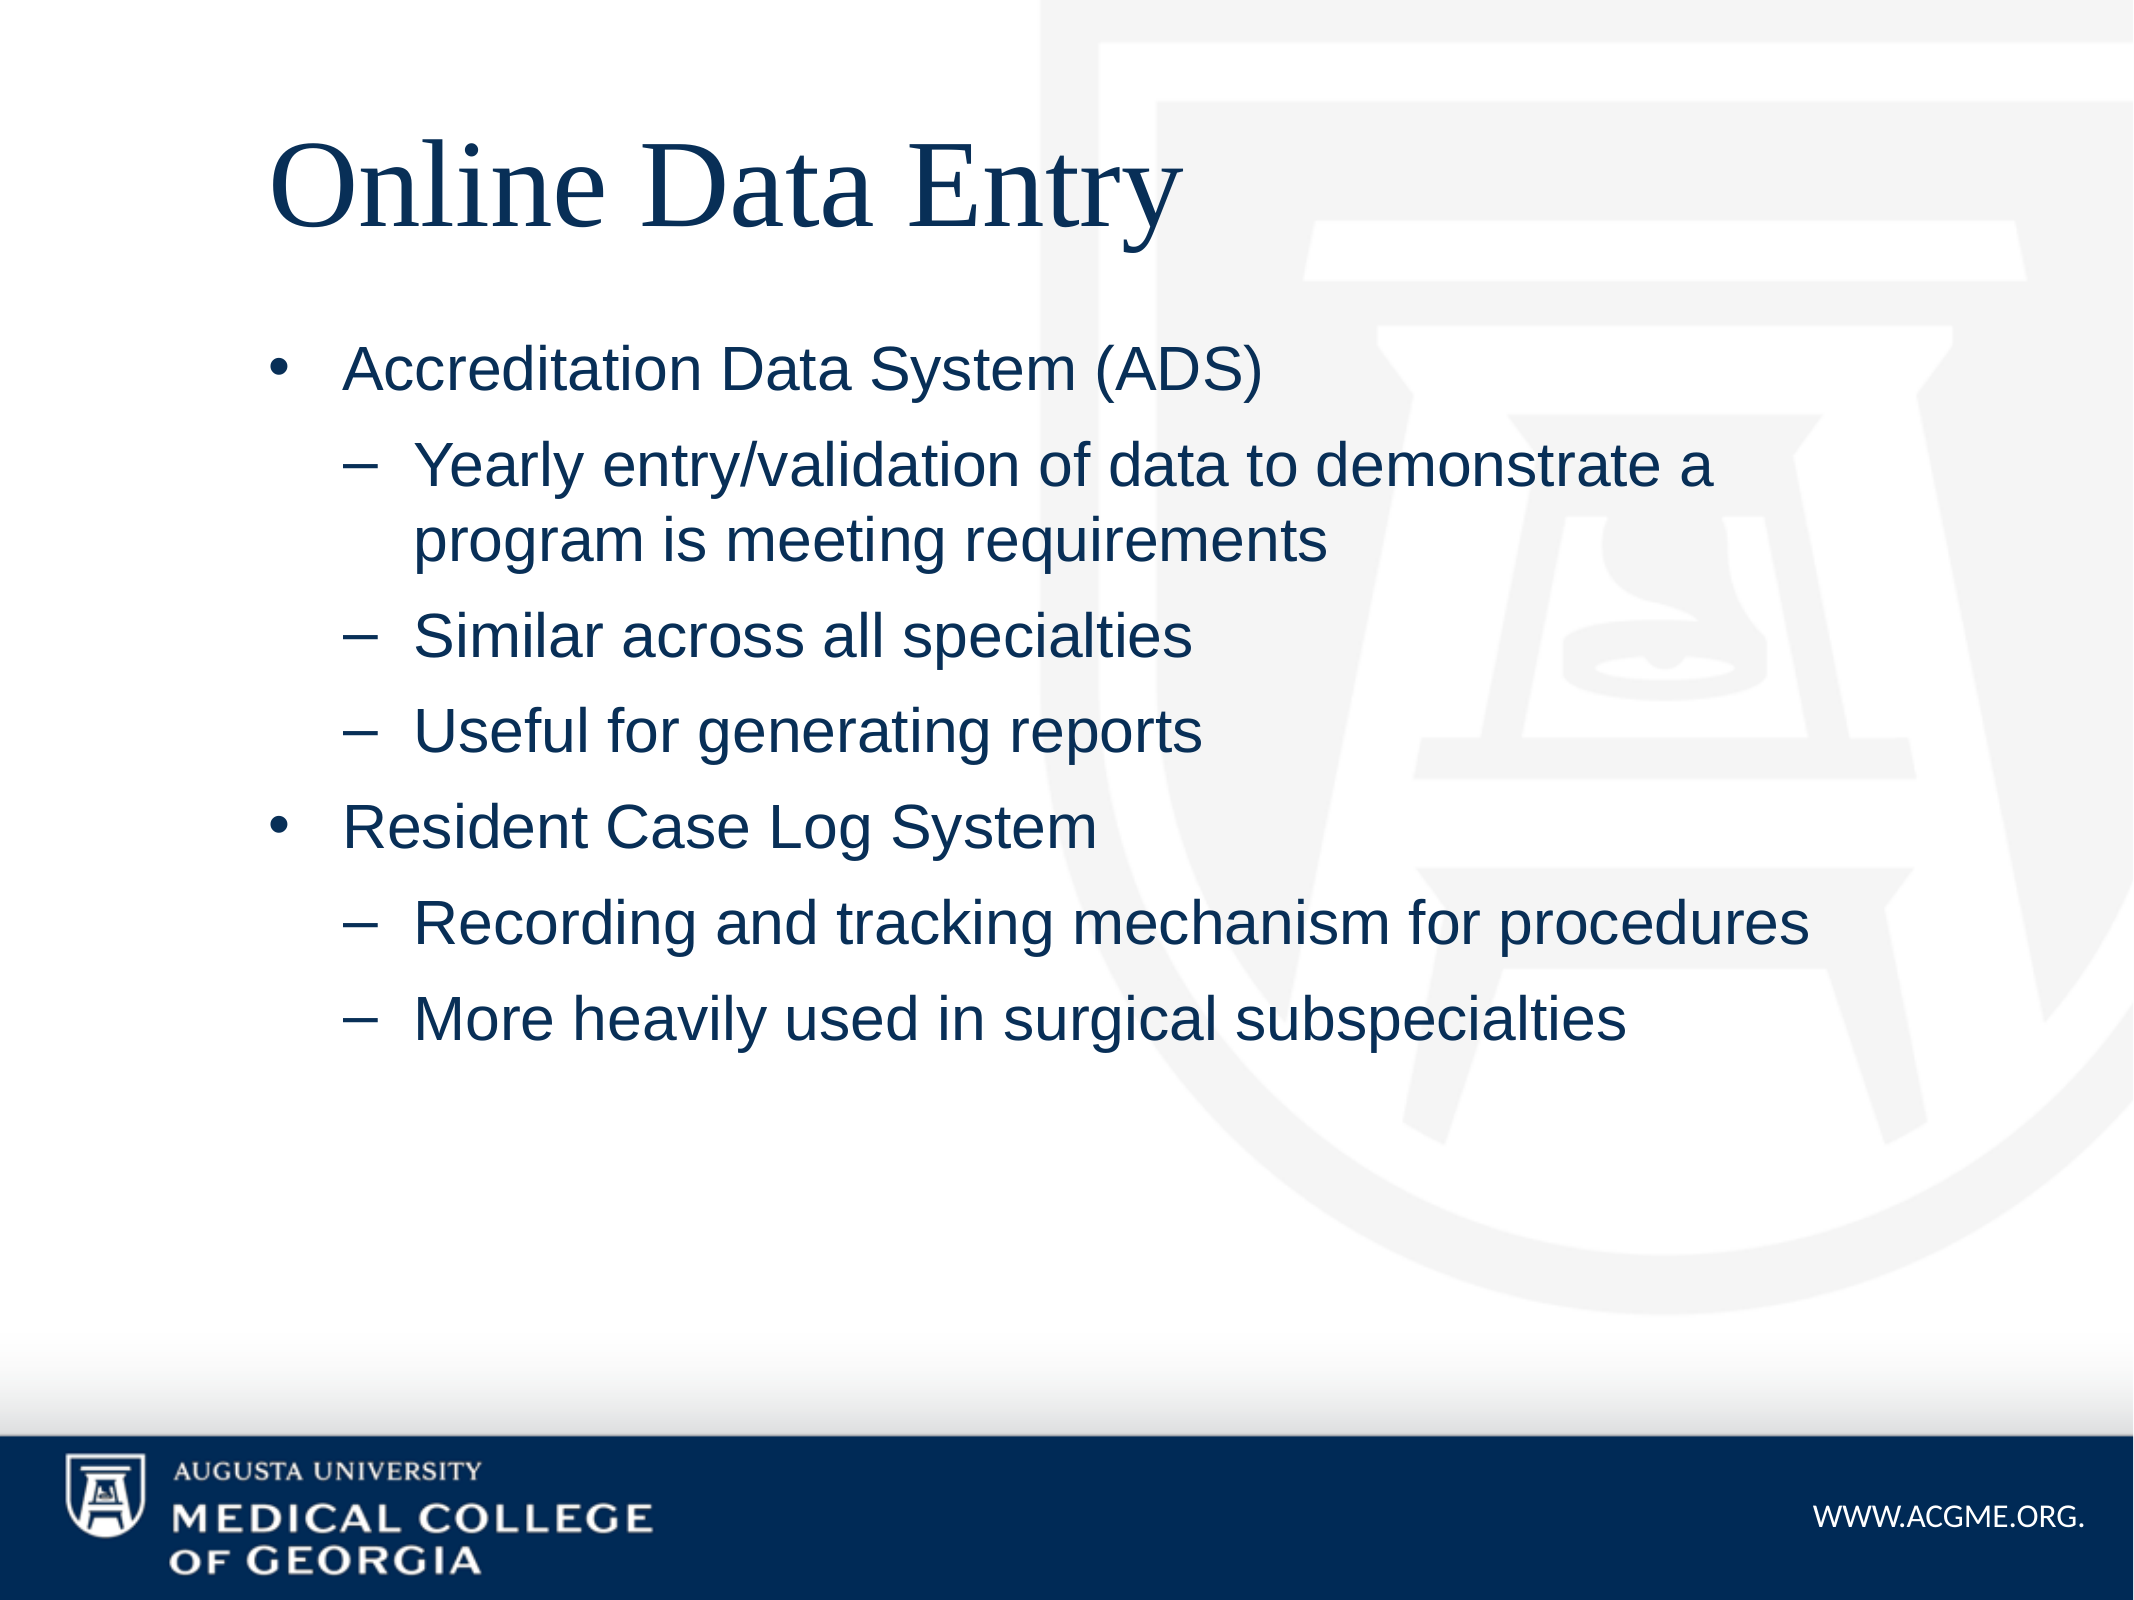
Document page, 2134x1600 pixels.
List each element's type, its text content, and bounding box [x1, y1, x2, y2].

text_box WWW.ACGME.ORG. [1806, 1488, 2100, 1541]
list Accreditation Data System (ADS) Yearly entry/validation of data to demonstrate a program is meeting requirements Similar across all specialties Useful for generating reports Resident Case Log System Recording and tracking mechanism for procedures More heavily used in surgical subspecialties [253, 320, 1873, 1091]
title Online Data Entry [253, 94, 1873, 266]
picture [0, 0, 2134, 1600]
